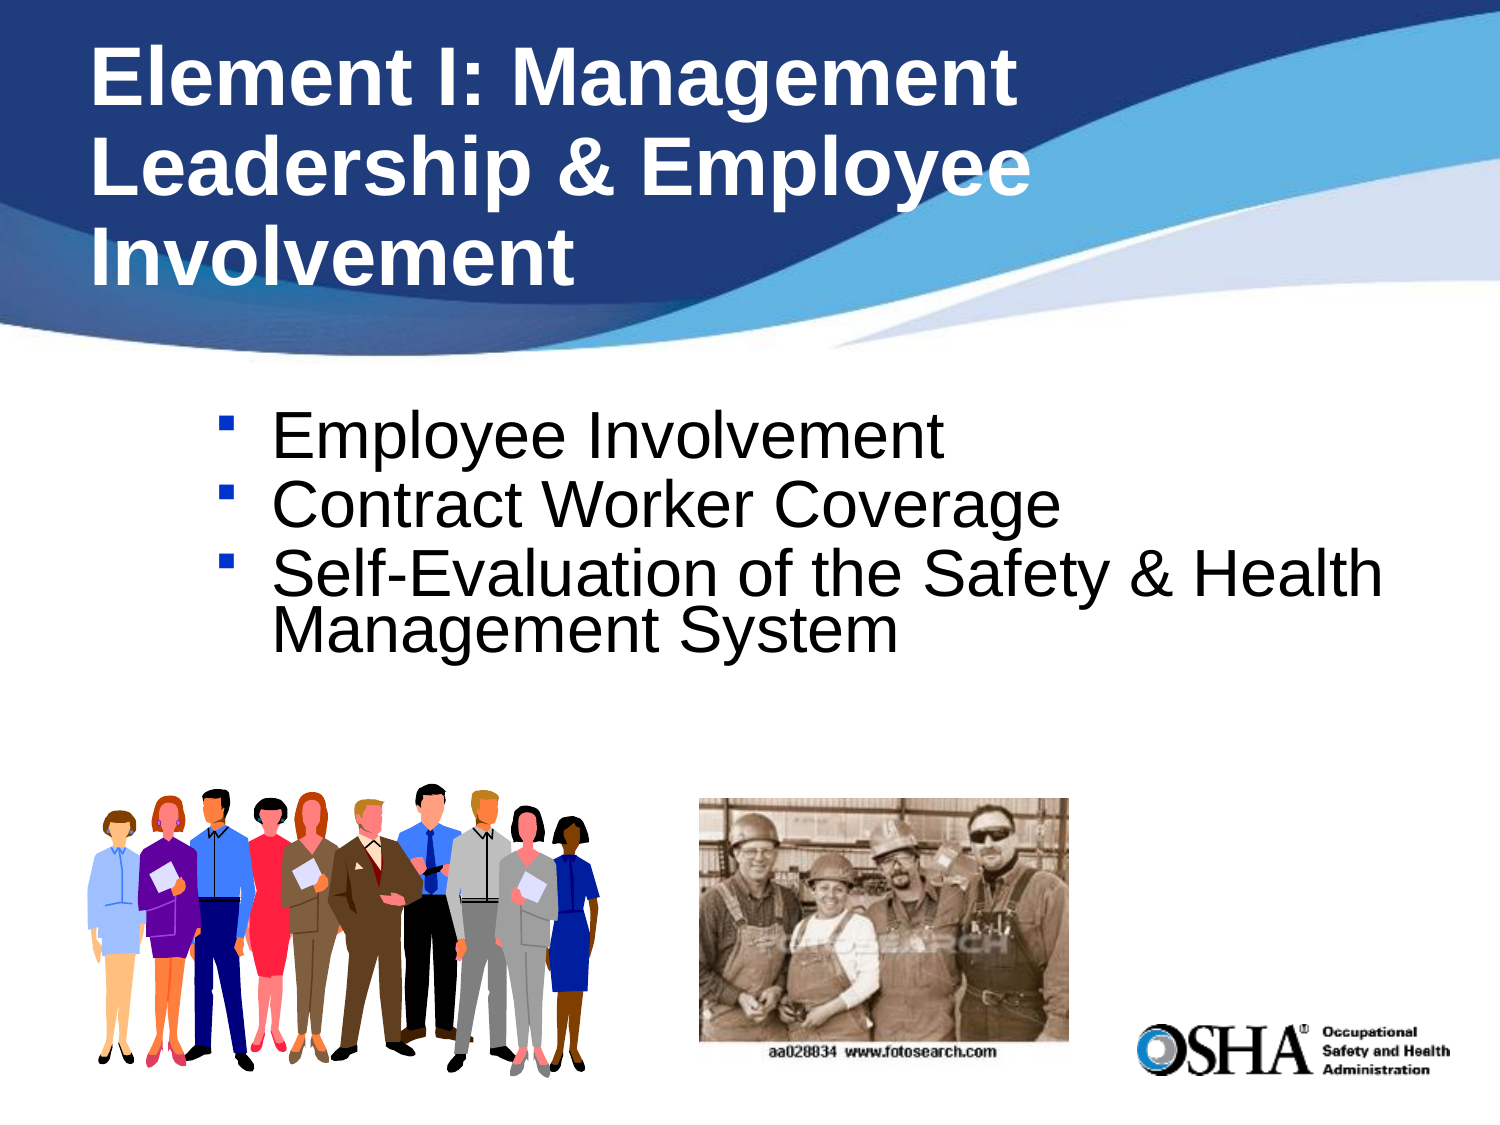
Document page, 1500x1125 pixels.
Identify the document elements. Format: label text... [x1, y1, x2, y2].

picture [0, 0, 1500, 364]
picture [1137, 1063, 1450, 1076]
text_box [87, 783, 601, 1079]
title Element I: Management Leadership & Employee Involvement [75, 75, 1188, 263]
picture [699, 798, 1069, 1068]
text_box Employee Involvement Contract Worker Coverage Self-Evaluation of the Safety & Health Management System [200, 312, 1500, 1063]
